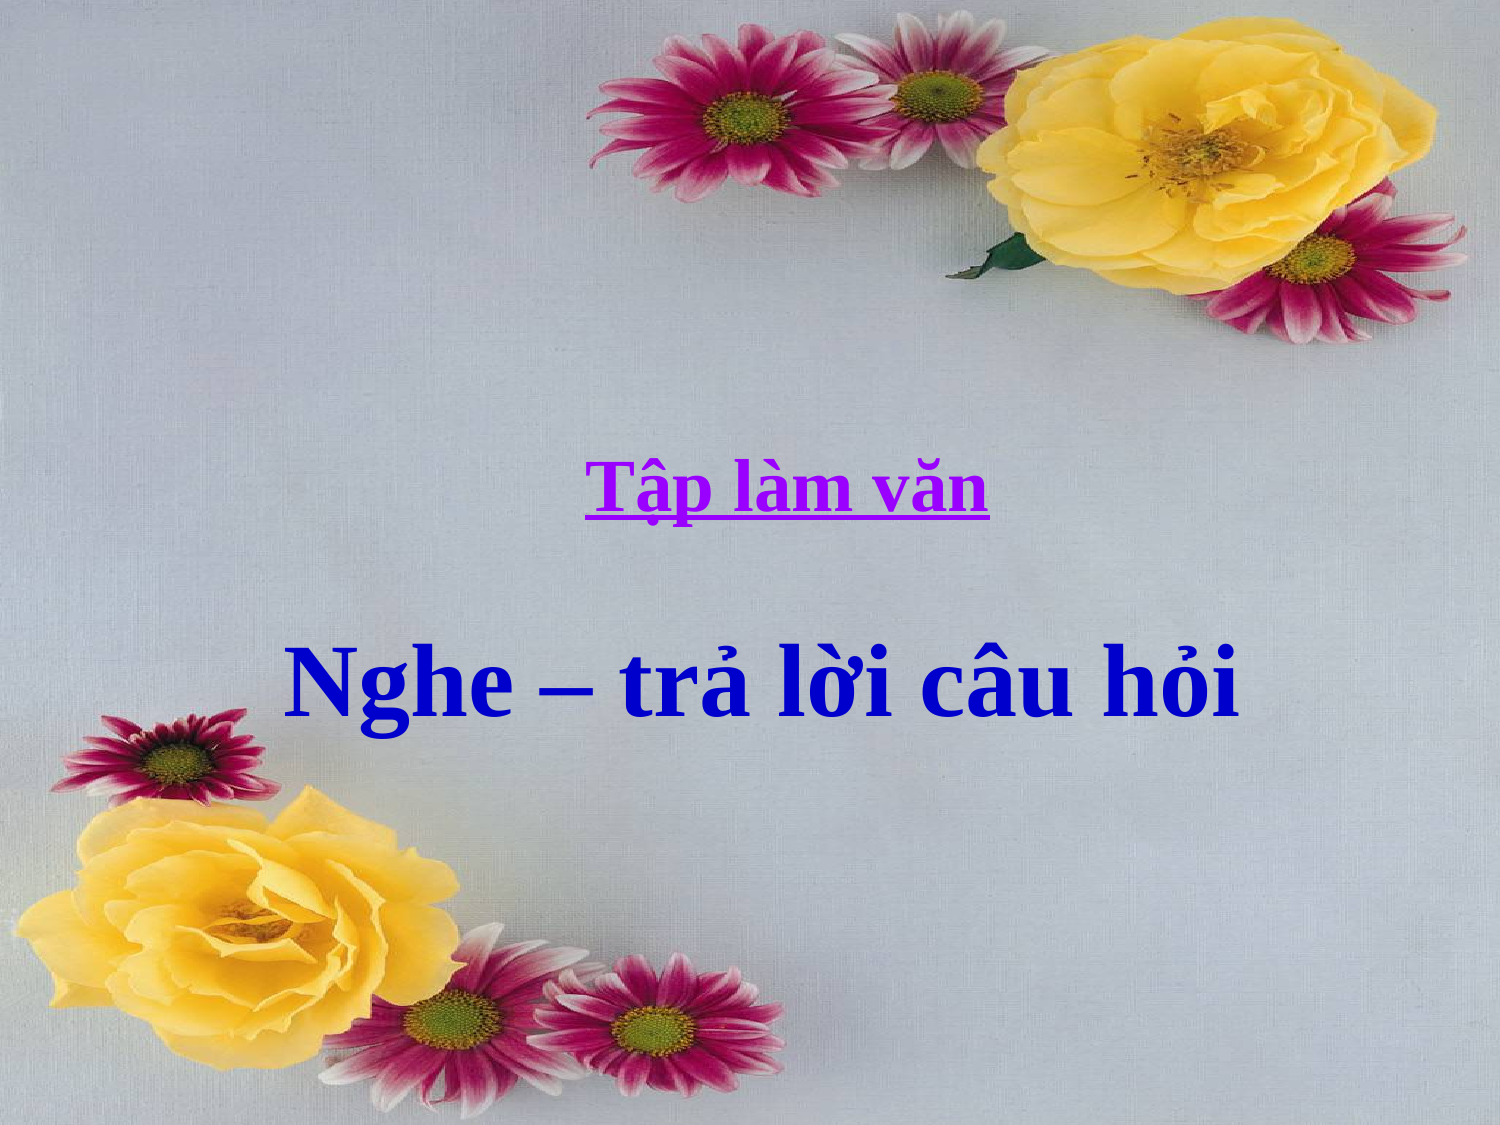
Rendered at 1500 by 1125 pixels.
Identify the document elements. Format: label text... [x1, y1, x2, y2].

picture [0, 0, 1500, 1125]
text_box Tập làm văn [74, 387, 1500, 524]
text_box Nghe – trả lời câu hỏi [24, 524, 1500, 825]
